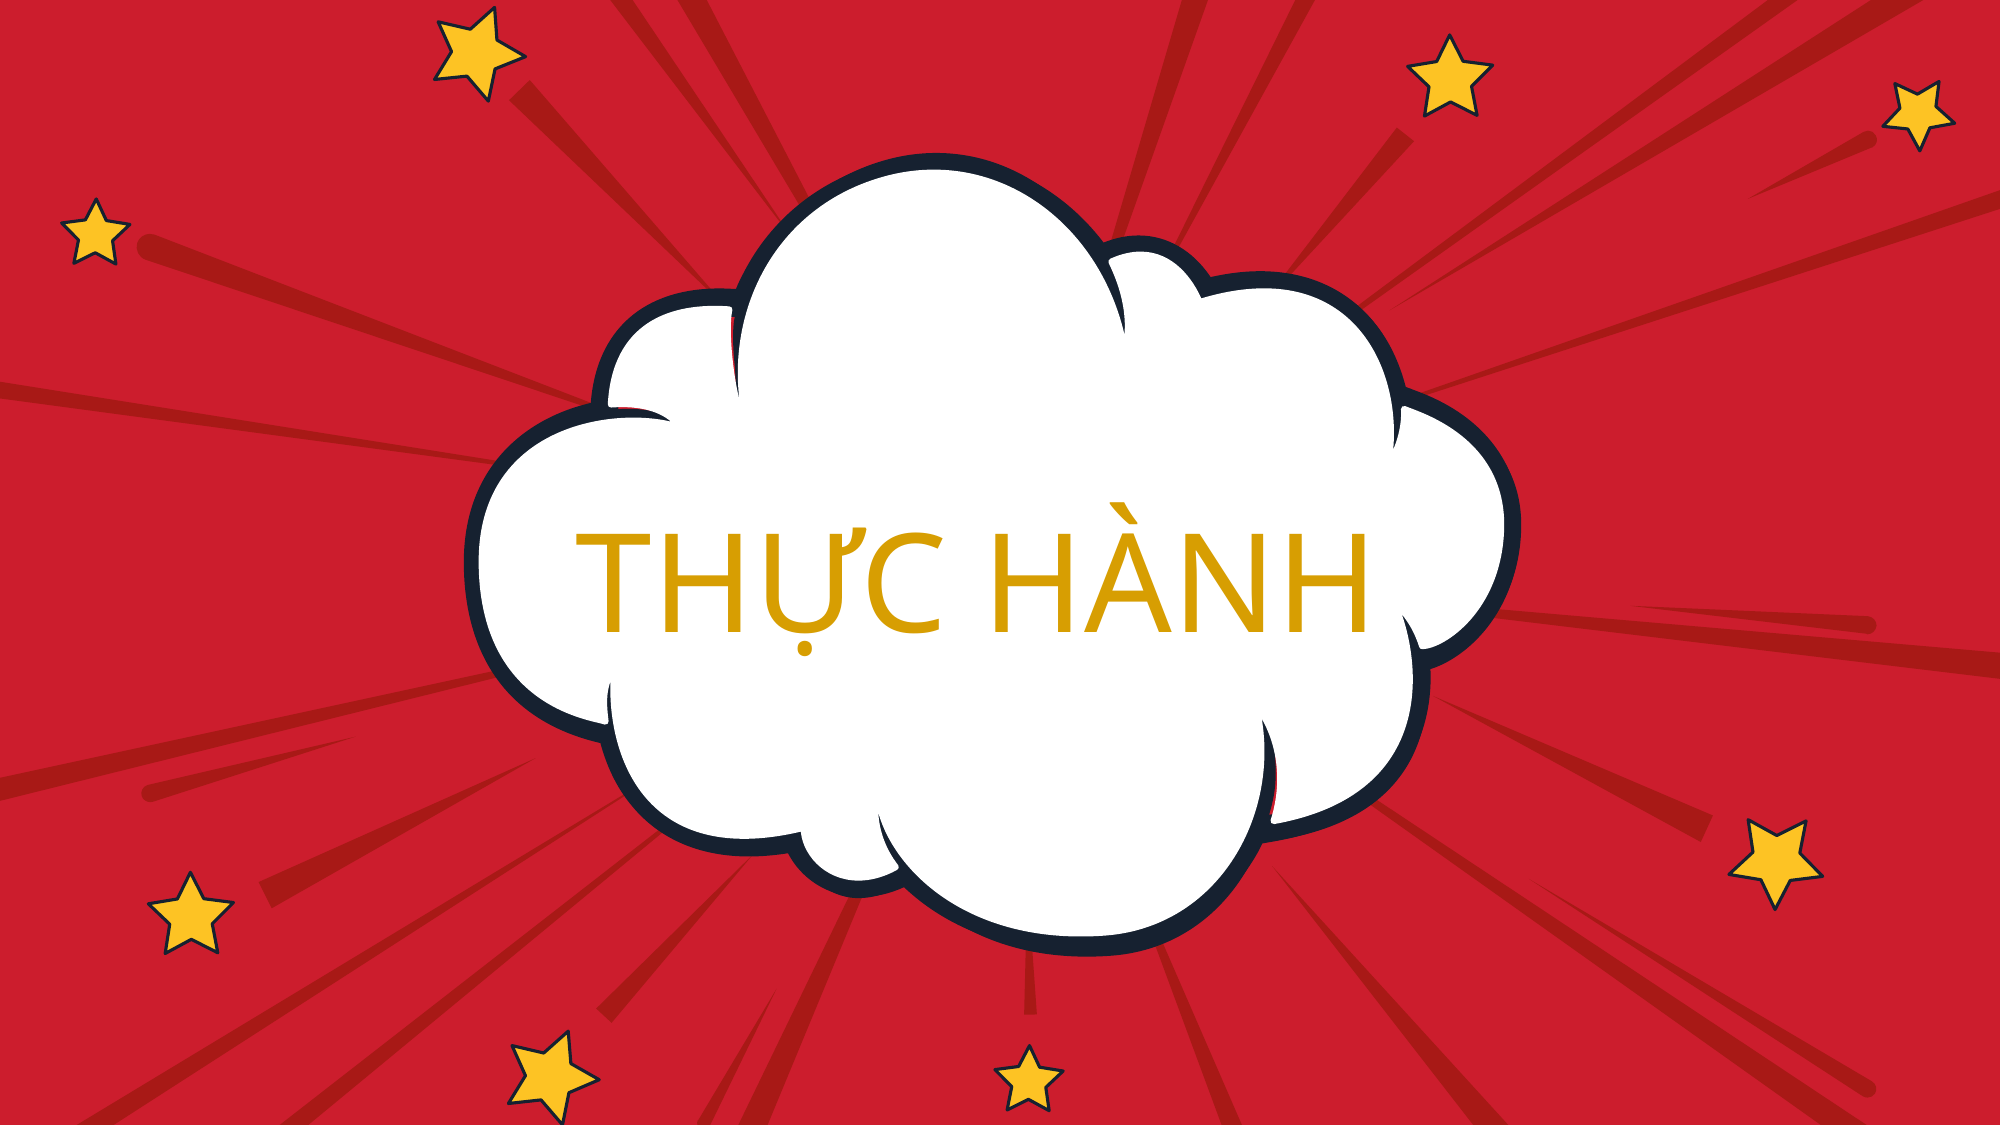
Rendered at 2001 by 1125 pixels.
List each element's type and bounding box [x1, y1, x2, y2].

text_box [0, 0, 2000, 1125]
